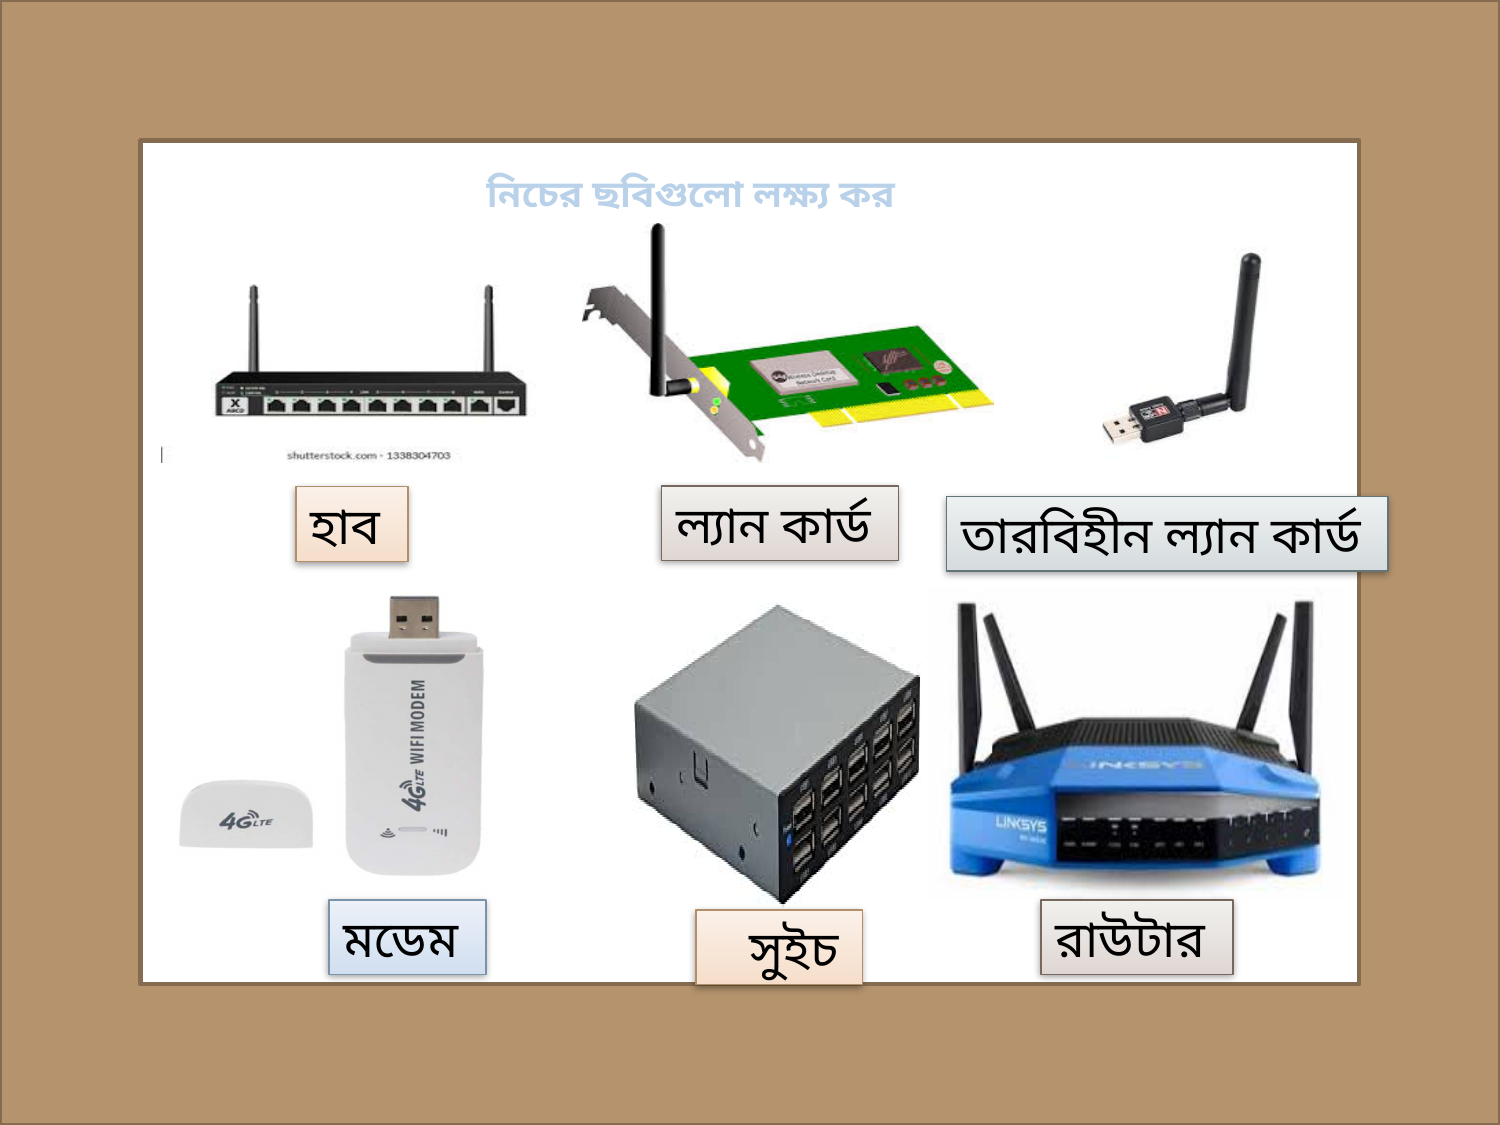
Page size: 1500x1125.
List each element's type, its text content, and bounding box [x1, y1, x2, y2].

text_box মডেম [328, 908, 487, 975]
picture [1037, 237, 1347, 497]
picture [581, 222, 994, 463]
text_box রাউটার [1040, 909, 1234, 975]
text_box হাব [295, 486, 409, 562]
text_box নিচের ছবিগুলো লক্ষ্য কর [411, 162, 980, 223]
picture [161, 237, 576, 463]
text_box তারবিহীন ল্যান কার্ড [946, 496, 1389, 572]
text_box সুইচ [695, 918, 863, 985]
text_box ল্যান কার্ড [661, 485, 899, 561]
text_box [0, 0, 1500, 1125]
picture [144, 579, 558, 901]
picture [632, 602, 921, 911]
picture [928, 587, 1347, 901]
